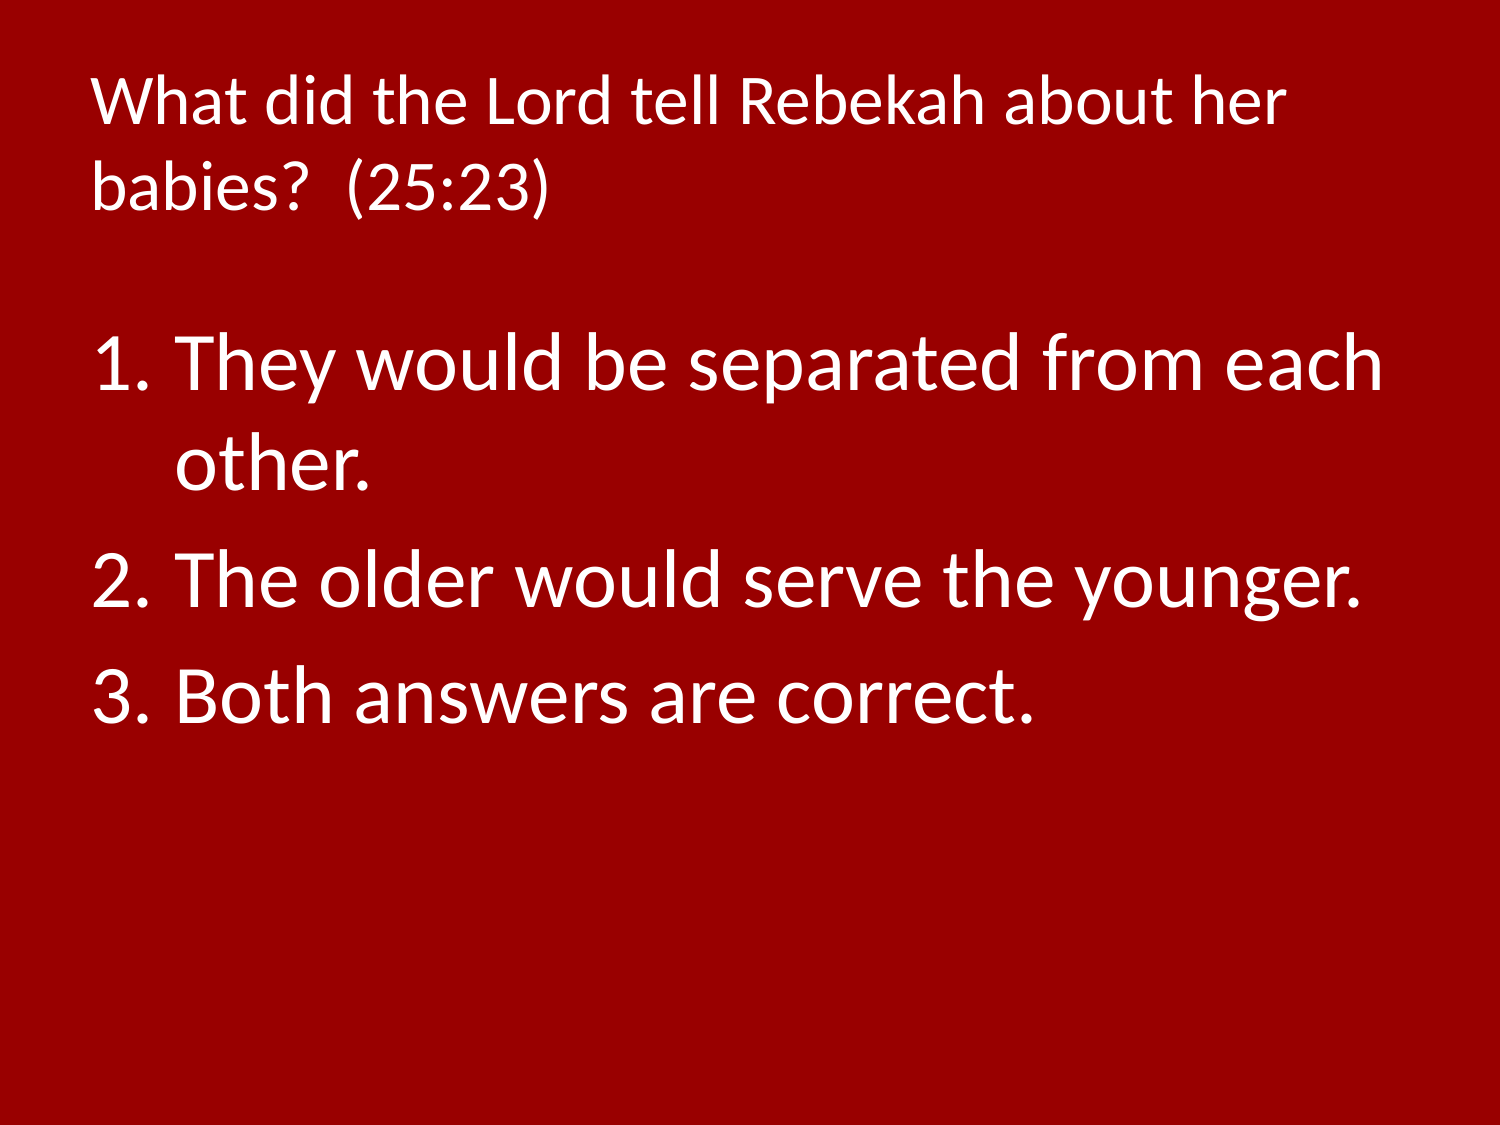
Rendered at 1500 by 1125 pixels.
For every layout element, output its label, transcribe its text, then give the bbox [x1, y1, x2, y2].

list They would be separated from each other. The older would serve the younger. Both answers are correct. [75, 299, 1425, 1005]
title What did the Lord tell Rebekah about her babies? (25:23) [75, 45, 1425, 233]
